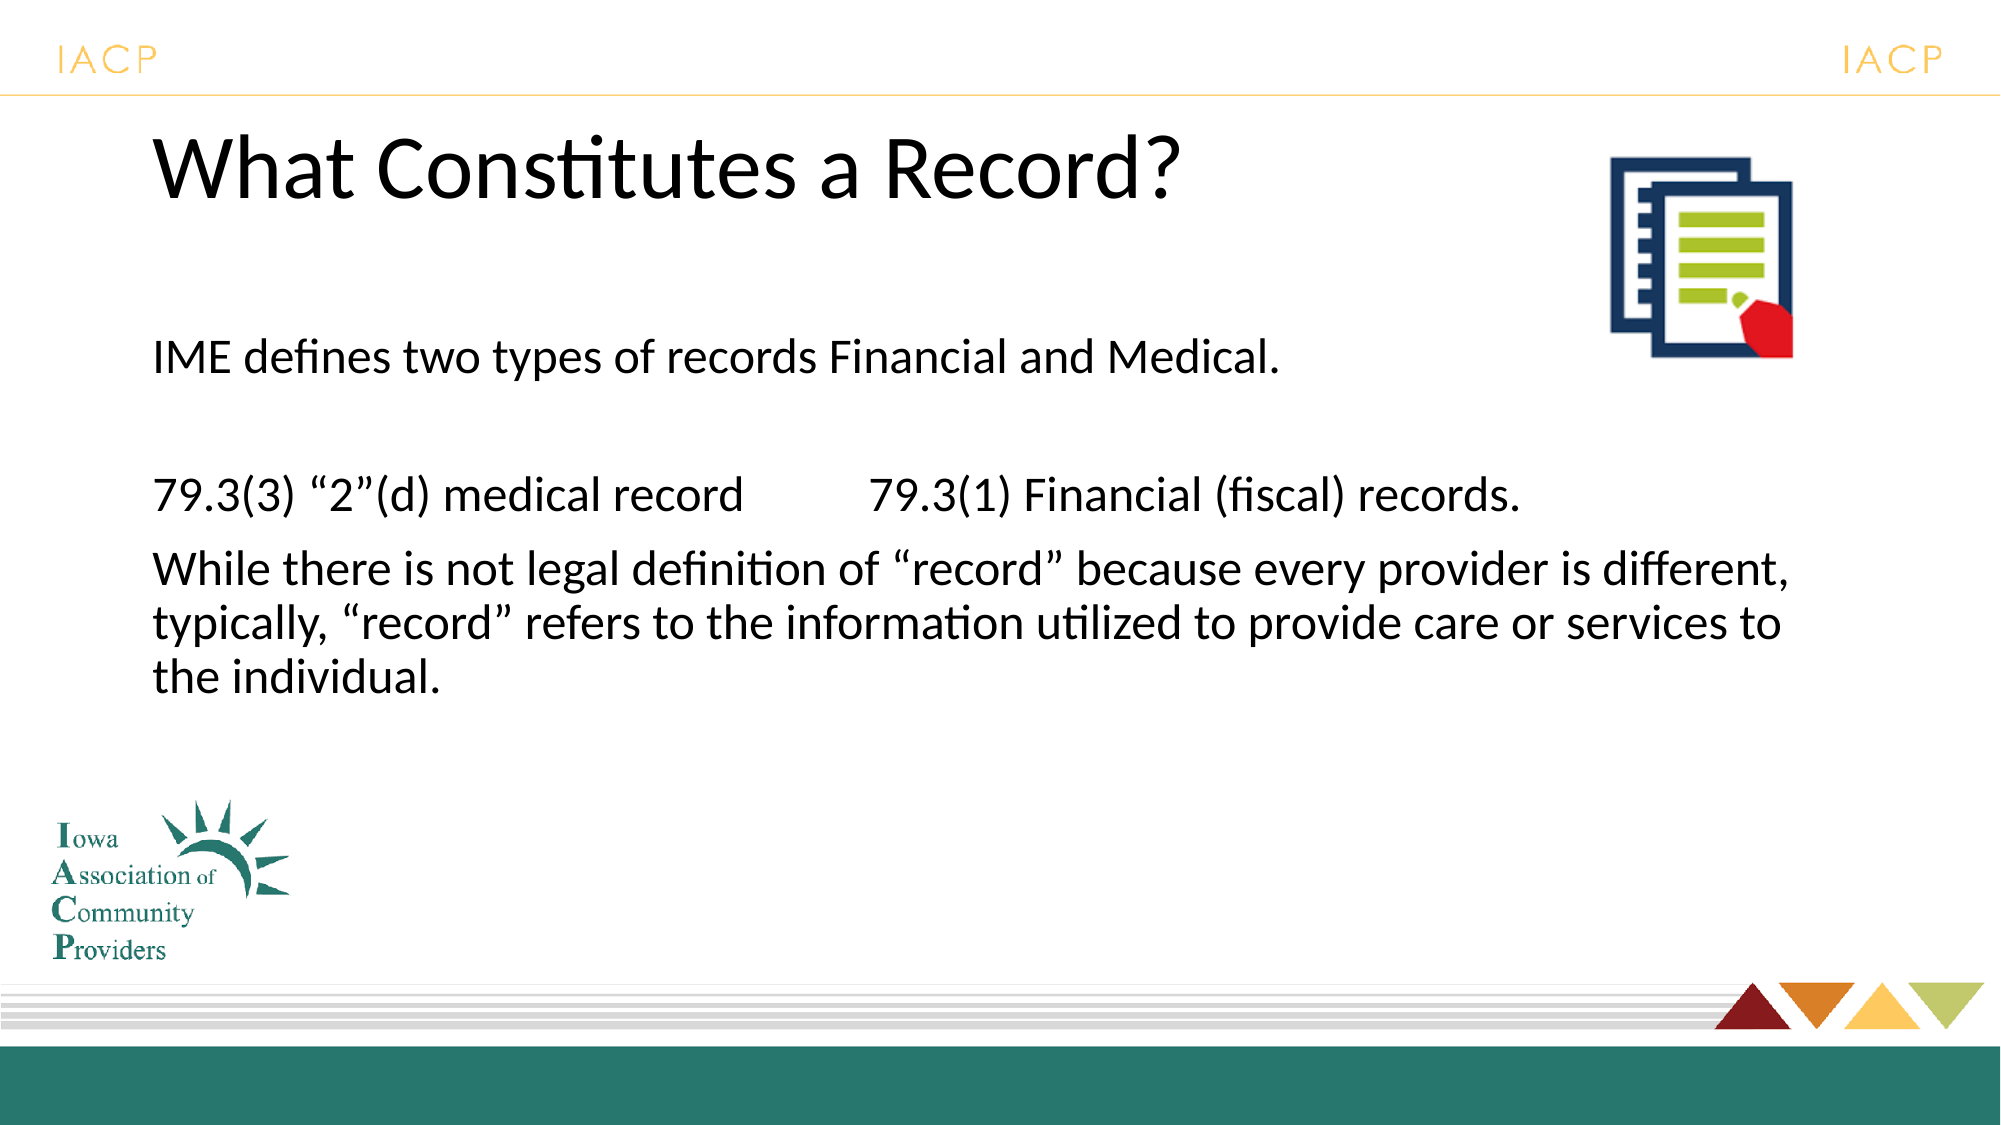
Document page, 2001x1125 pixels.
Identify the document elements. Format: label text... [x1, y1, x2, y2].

title What Constitutes a Record? [137, 59, 1863, 278]
list IME defines two types of records Financial and Medical. 79.3(3) “2”(d) medical record 79.3(1) Financial (fiscal) records. While there is not legal definition of “record” because every provider is different, typically, “record” refers to the information utilized to provide care or services to the individual. [137, 299, 1863, 1014]
picture [0, 0, 2001, 1125]
